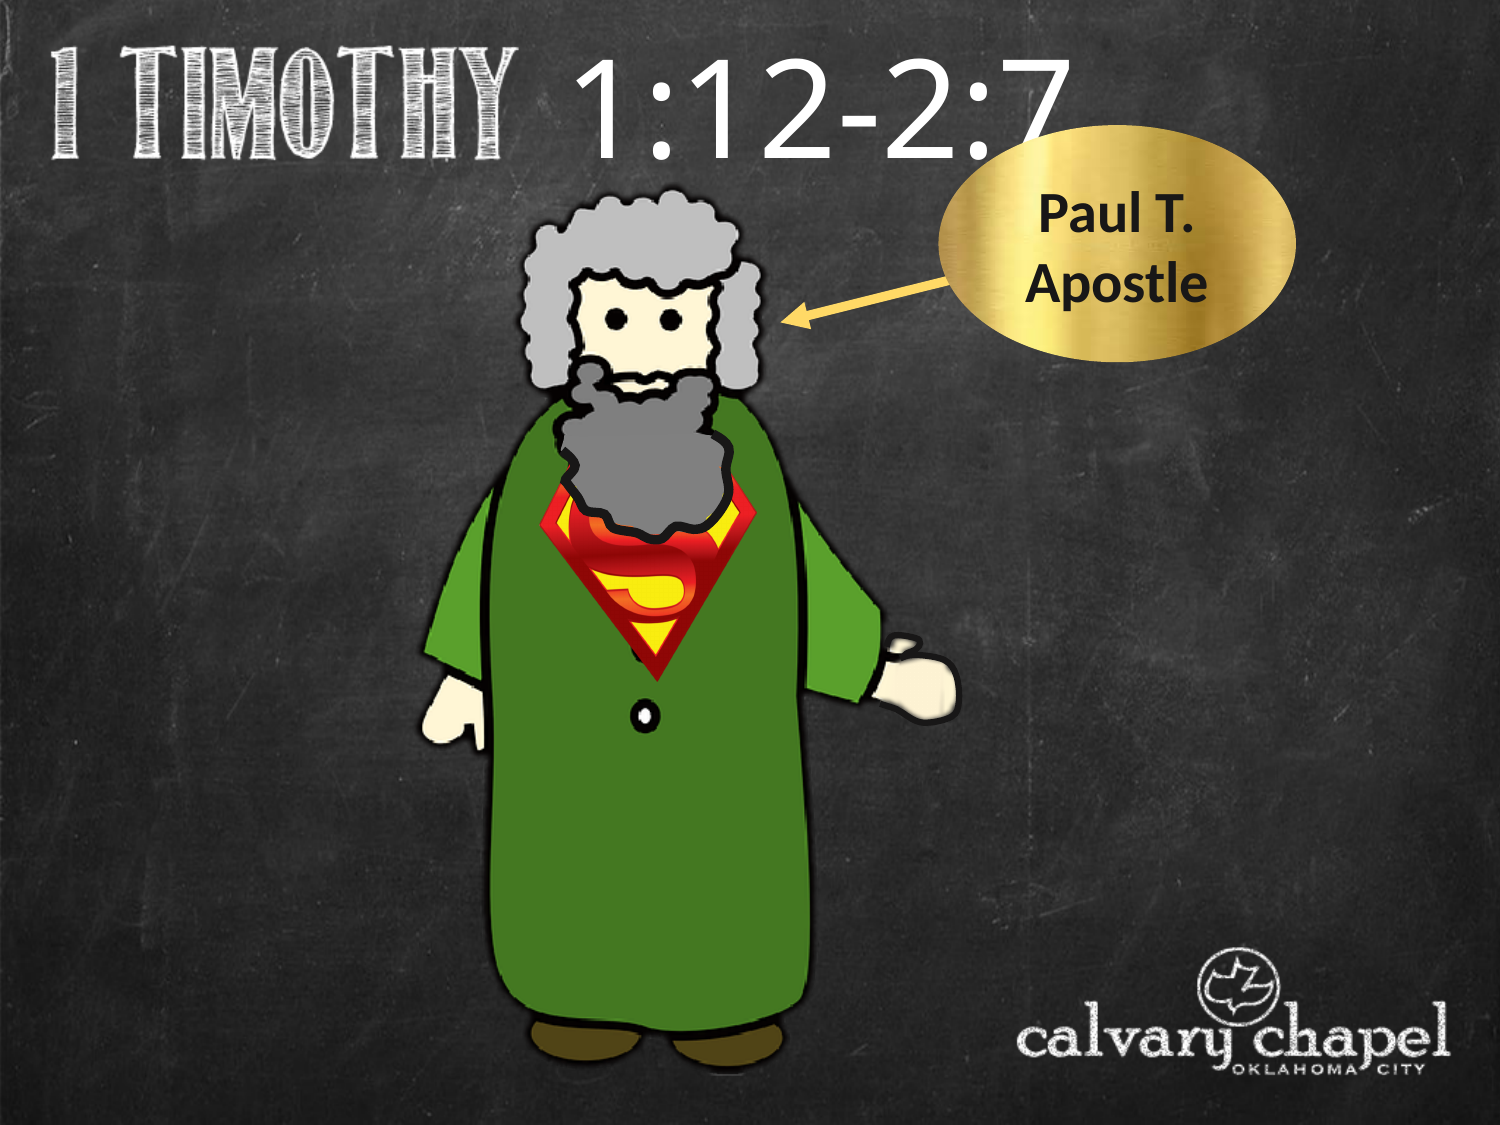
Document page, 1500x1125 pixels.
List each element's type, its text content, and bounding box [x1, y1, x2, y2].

picture [0, 0, 1500, 1125]
text_box Paul T. Apostle [1084, 124, 1297, 364]
text_box 1:12-2:7 [549, 13, 1413, 194]
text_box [560, 433, 731, 540]
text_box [98, 75, 1084, 1076]
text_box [780, 278, 955, 323]
